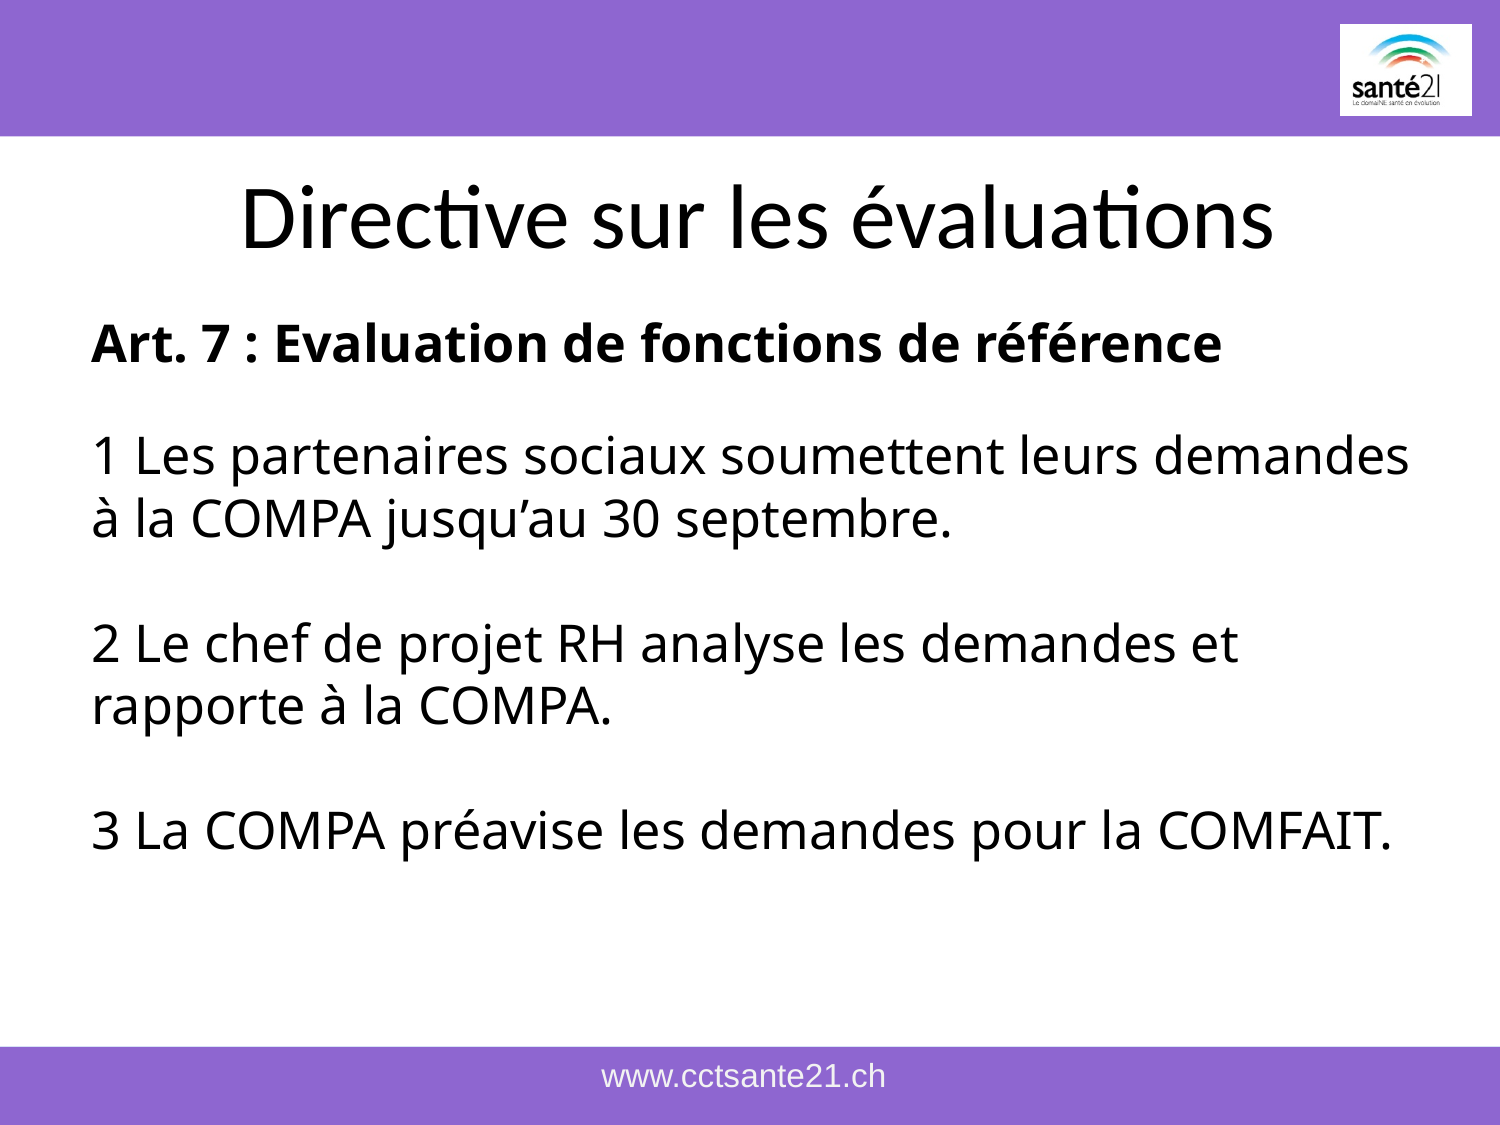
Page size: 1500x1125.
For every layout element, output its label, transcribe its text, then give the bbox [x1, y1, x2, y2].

title Directive sur les évaluations [121, 149, 1397, 256]
picture [1340, 24, 1472, 116]
text_box Art. 7 : Evaluation de fonctions de référence 1 Les partenaires sociaux soumettent leurs demandes à la COMPA jusqu’au 30 septembre. 2 Le chef de projet RH analyse les demandes et rapporte à la COMPA. 3 La COMPA préavise les demandes pour la COMFAIT. [76, 302, 1442, 868]
